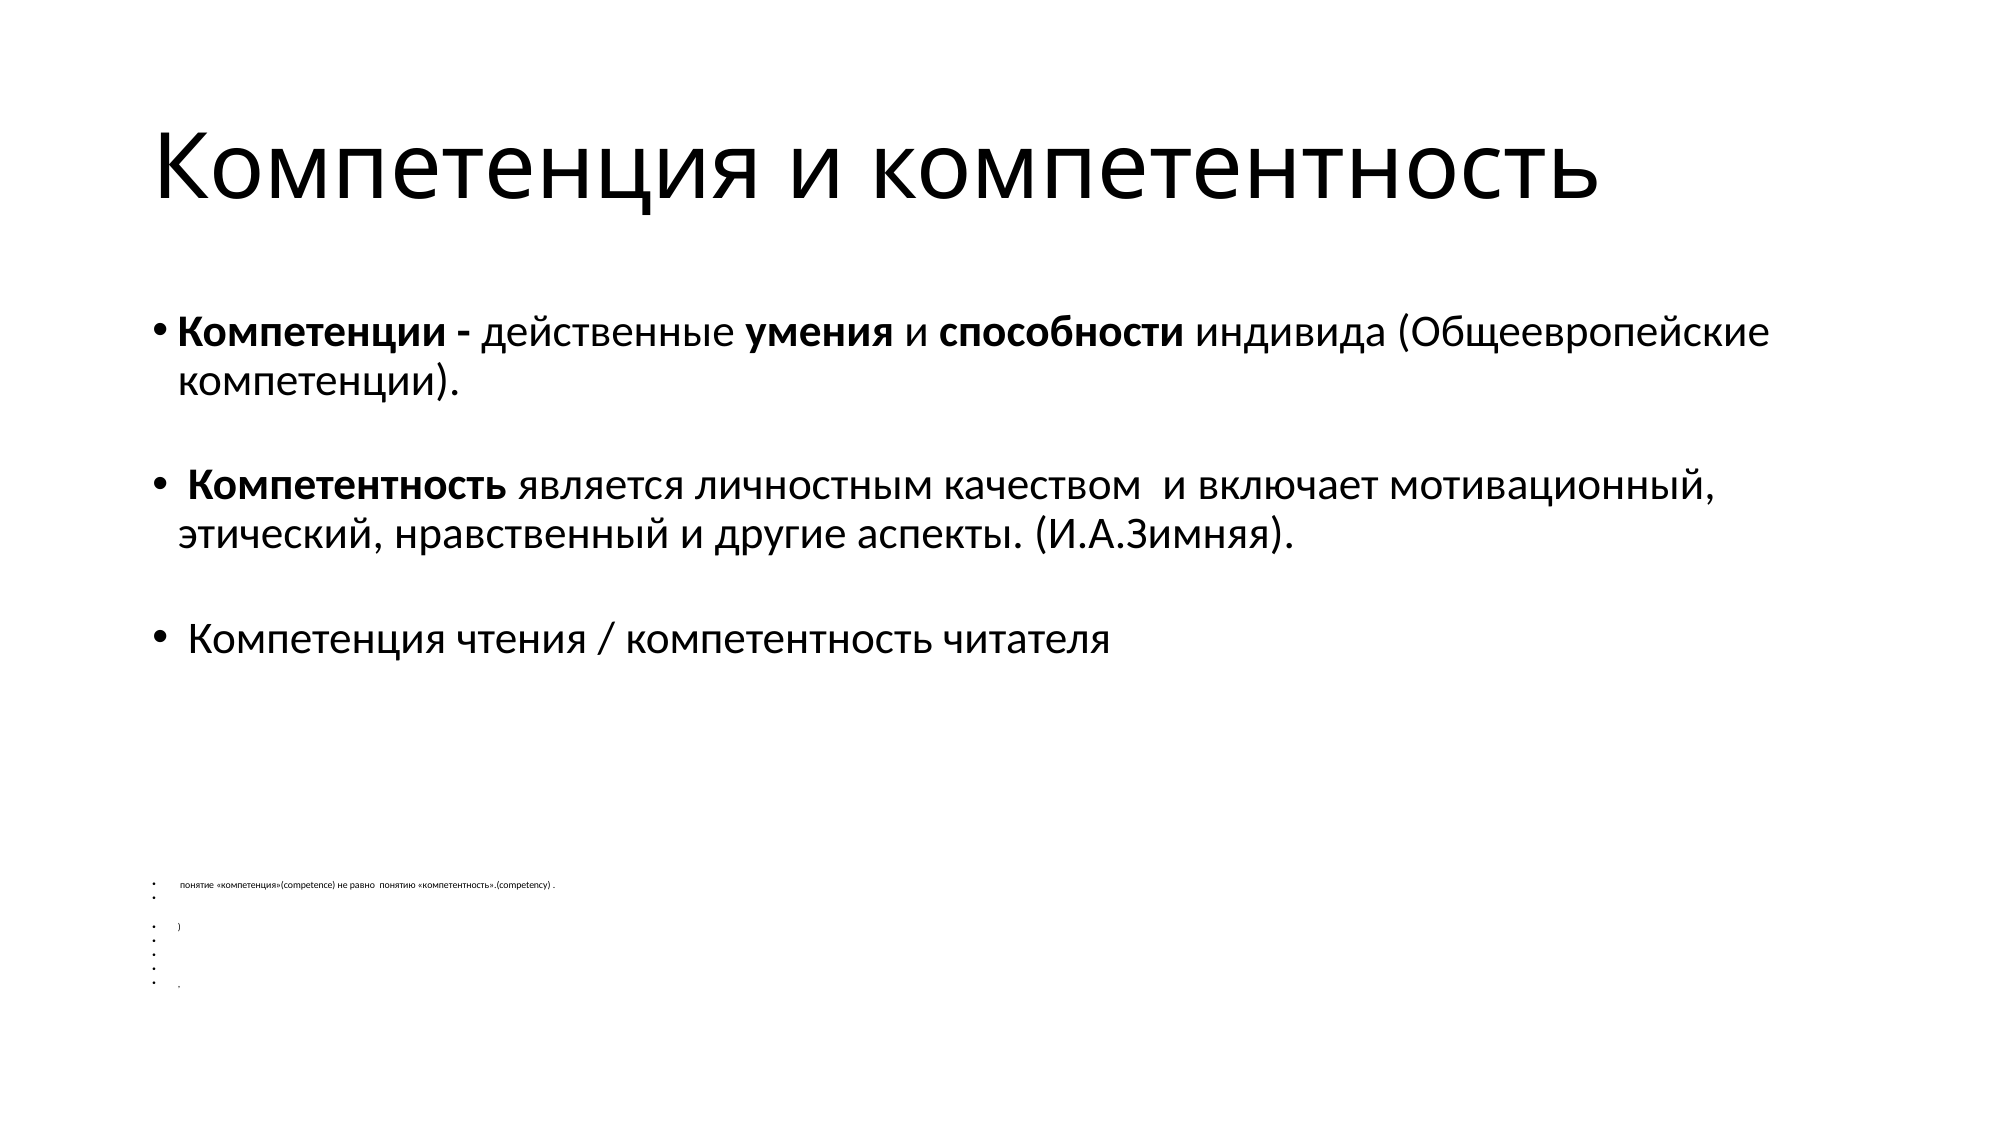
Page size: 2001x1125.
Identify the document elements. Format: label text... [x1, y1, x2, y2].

title Компетенция и компетентность [137, 59, 1863, 278]
list Компетенции - действенные умения и способности индивида (Общеевропейские компетенции). Компетентность является личностным качеством и включает мотивационный, этический, нравственный и другие аспекты. (И.А.Зимняя). Компетенция чтения / компетентность читателя понятие «компетенция»(competence) не равно понятию «компетентность».(competency) . ) , [137, 299, 1863, 1014]
